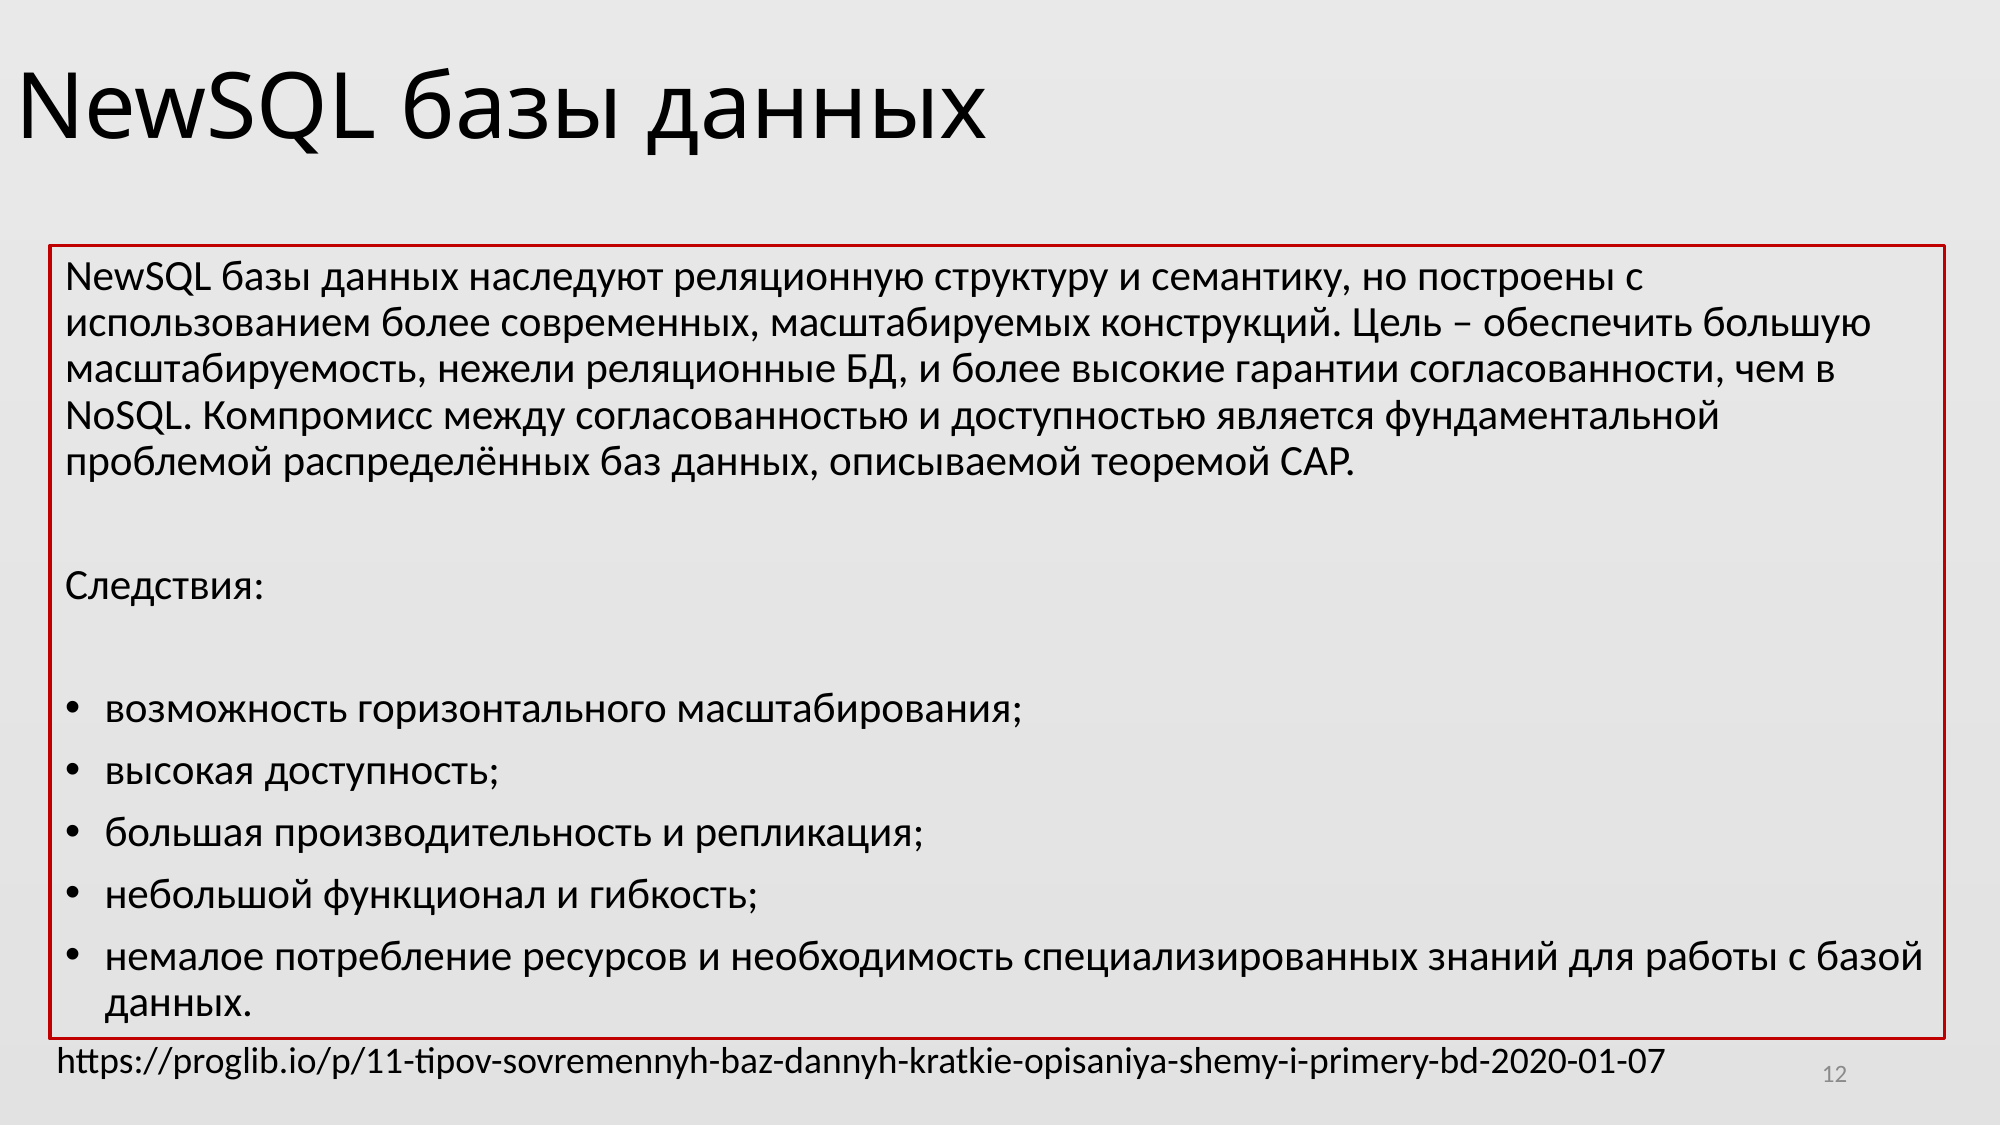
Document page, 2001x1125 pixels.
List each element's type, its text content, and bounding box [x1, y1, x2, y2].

slide_number 12 [1412, 1042, 1863, 1103]
text_box https://proglib.io/p/11-tipov-sovremennyh-baz-dannyh-kratkie-opisaniya-shemy-i-primery-bd-2020-01-07 [41, 1028, 1988, 1089]
list NewSQL базы данных наследуют реляционную структуру и семантику, но построены с использованием более современных, масштабируемых конструкций. Цель – обеспечить большую масштабируемость, нежели реляционные БД, и более высокие гарантии согласованности, чем в NoSQL. Компромисс между согласованностью и доступностью является фундаментальной проблемой распределённых баз данных, описываемой теоремой CAP. Следствия: возможность горизонтального масштабирования; высокая доступность; большая производительность и репликация; небольшой функционал и гибкость; немалое потребление ресурсов и необходимость специализированных знаний для работы с базой данных. [50, 245, 1945, 1028]
title NewSQL базы данных [0, 0, 1725, 218]
